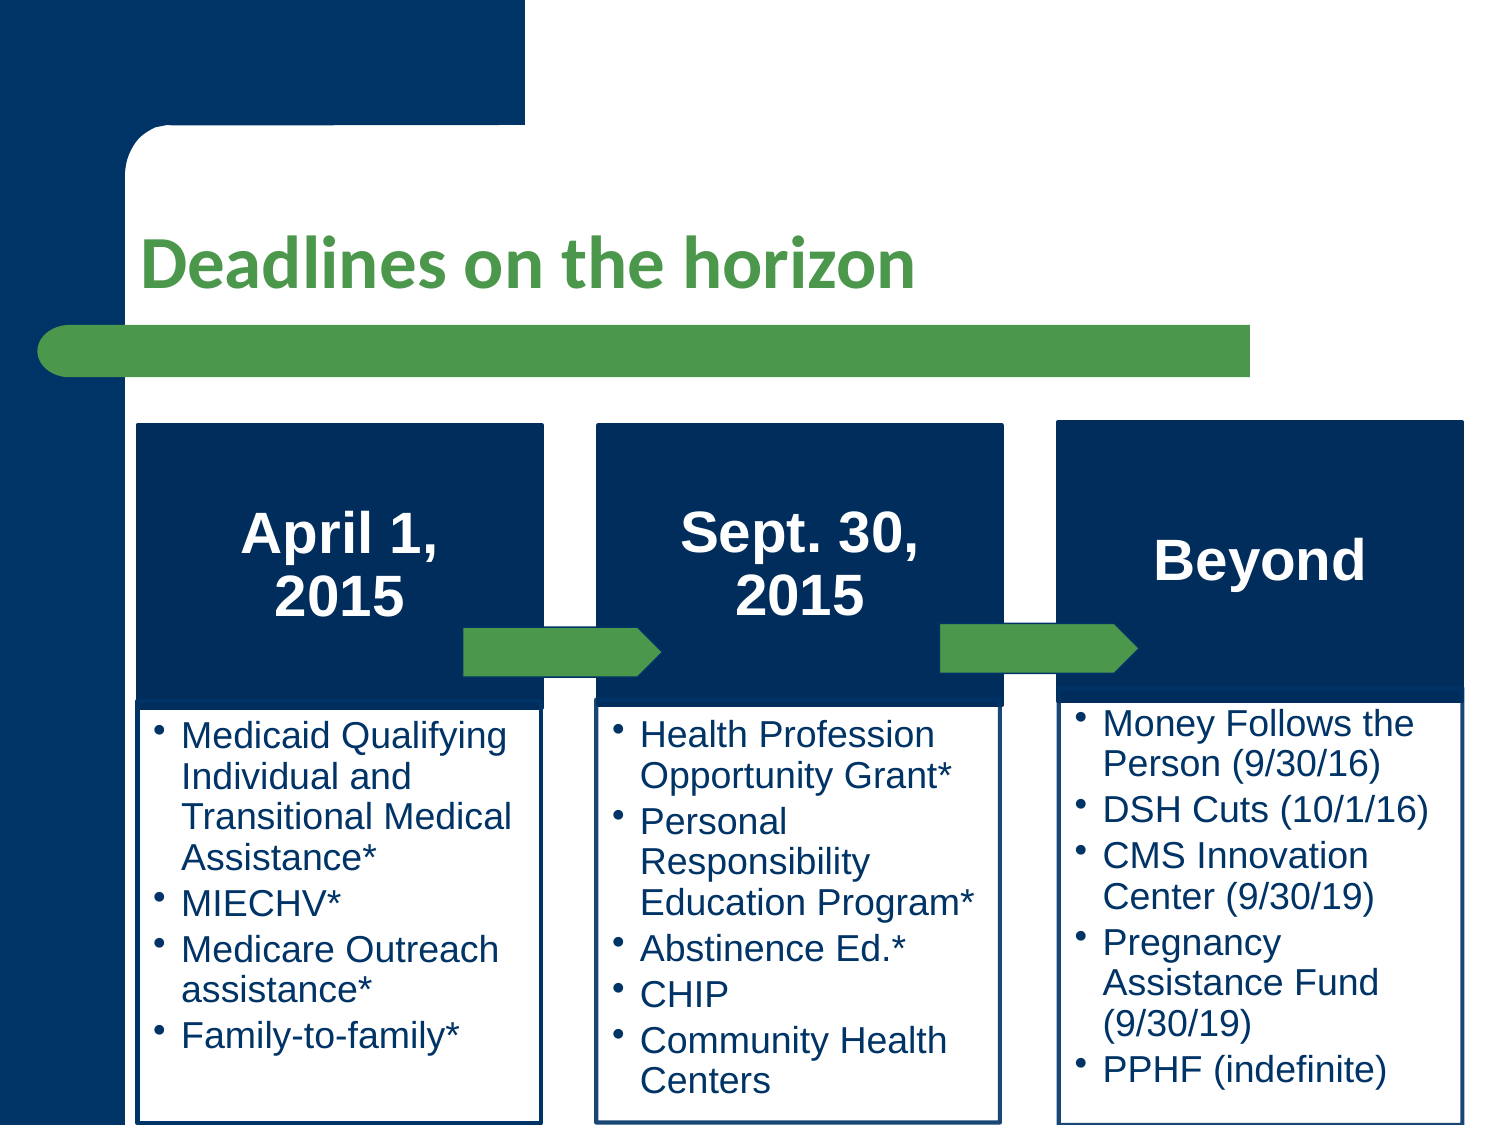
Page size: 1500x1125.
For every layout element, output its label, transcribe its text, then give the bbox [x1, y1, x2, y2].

title Deadlines on the horizon [125, 125, 1425, 313]
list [137, 387, 1463, 1125]
